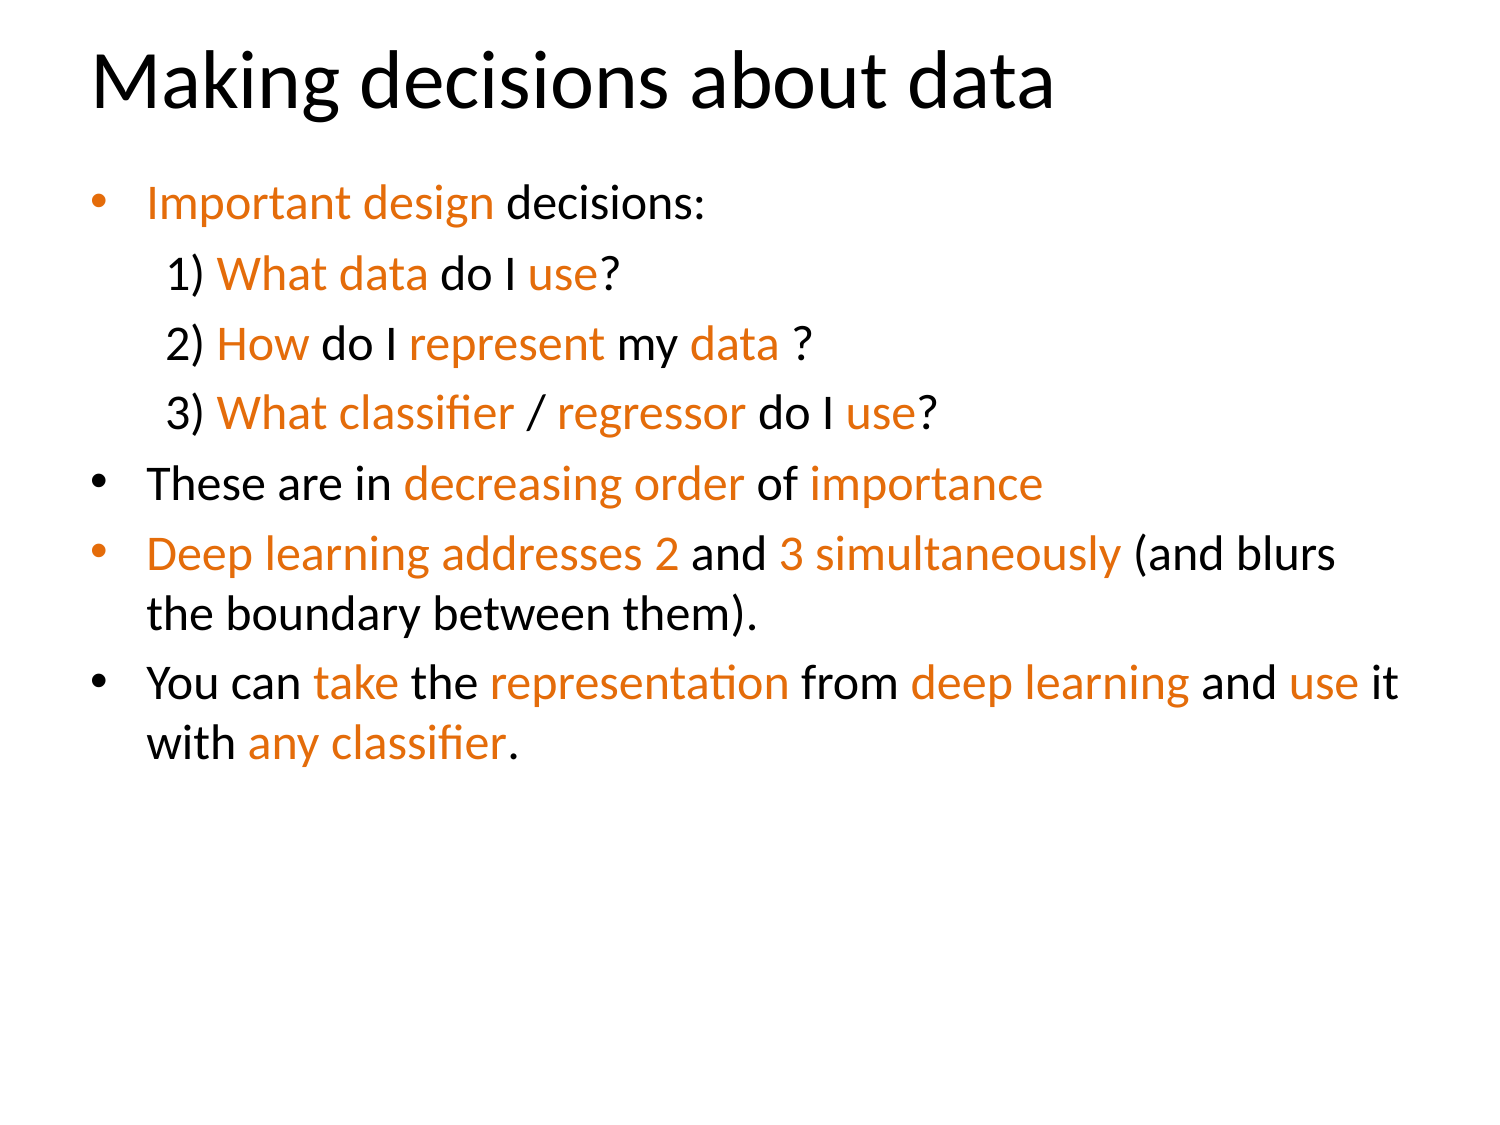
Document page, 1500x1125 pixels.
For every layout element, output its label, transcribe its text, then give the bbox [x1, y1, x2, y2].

list Important design decisions: 1) What data do I use? 2) How do I represent my data ? 3) What classifier / regressor do I use? These are in decreasing order of importance Deep learning addresses 2 and 3 simultaneously (and blurs the boundary between them). You can take the representation from deep learning and use it with any classifier. [75, 162, 1425, 1075]
title Making decisions about data [75, 0, 1425, 150]
